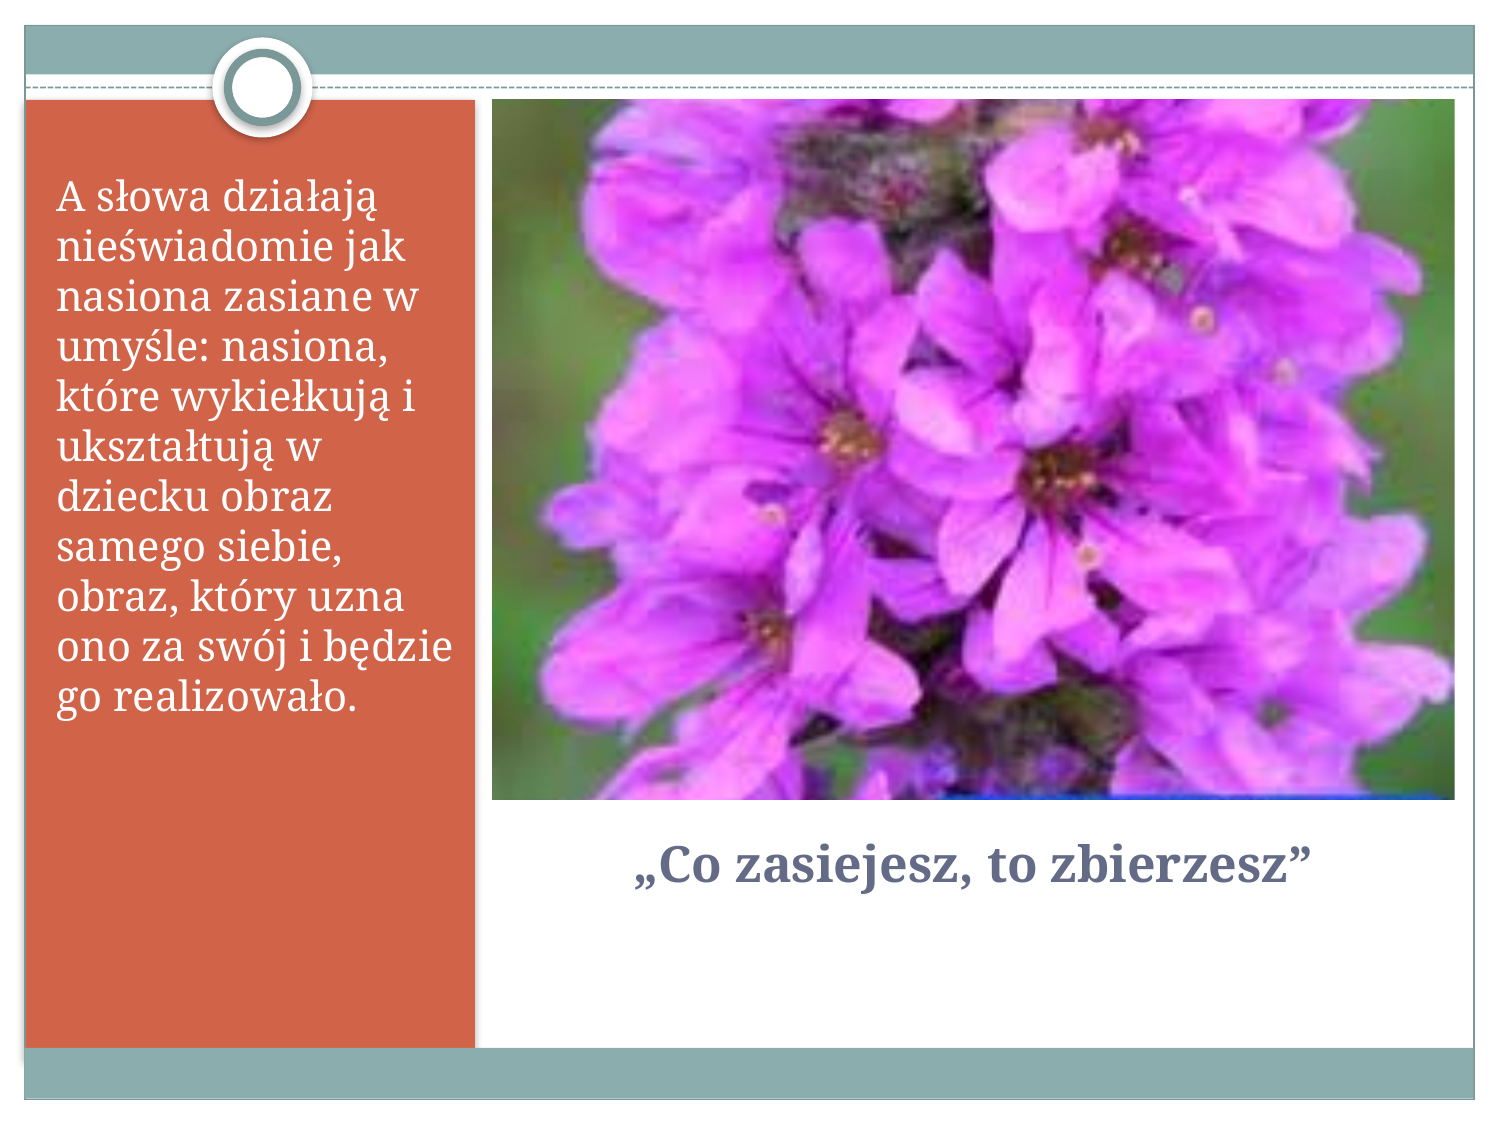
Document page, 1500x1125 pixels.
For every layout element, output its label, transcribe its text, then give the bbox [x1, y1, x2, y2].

picture [491, 99, 1455, 801]
list A słowa działają nieświadomie jak nasiona zasiane w umyśle: nasiona, które wykiełkują i ukształtują w dziecku obraz samego siebie, obraz, który uzna ono za swój i będzie go realizowało. [41, 162, 471, 1025]
title „Co zasiejesz, to zbierzesz” [492, 825, 1455, 1025]
